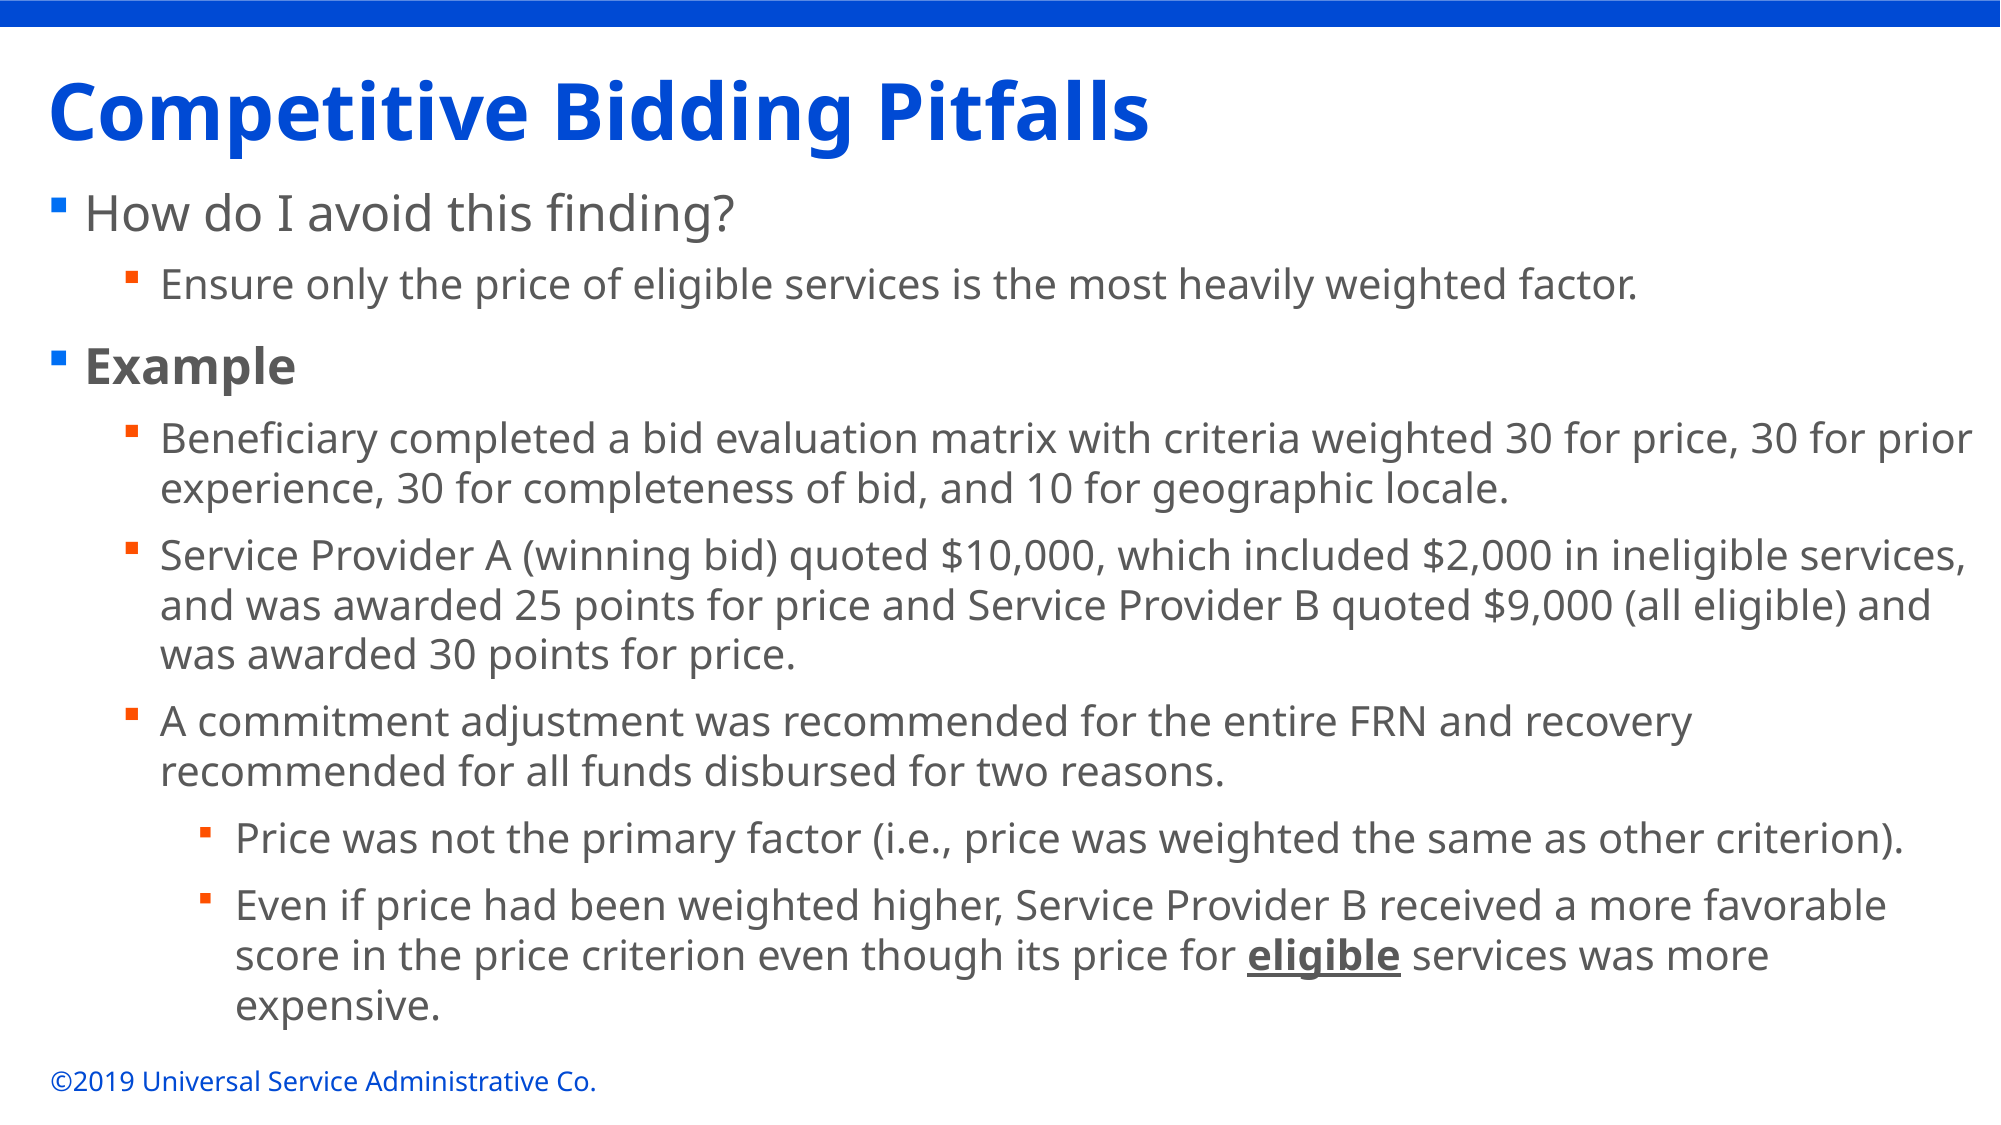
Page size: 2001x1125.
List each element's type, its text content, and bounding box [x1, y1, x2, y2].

text_box ©2019 Universal Service Administrative Co. [35, 1056, 612, 1104]
list How do I avoid this finding? Ensure only the price of eligible services is the most heavily weighted factor. Example Beneficiary completed a bid evaluation matrix with criteria weighted 30 for price, 30 for prior experience, 30 for completeness of bid, and 10 for geographic locale. Service Provider A (winning bid) quoted $10,000, which included $2,000 in ineligible services, and was awarded 25 points for price and Service Provider B quoted $9,000 (all eligible) and was awarded 30 points for price. A commitment adjustment was recommended for the entire FRN and recovery recommended for all funds disbursed for two reasons. Price was not the primary factor (i.e., price was weighted the same as other criterion). Even if price had been weighted higher, Service Provider B received a more favorable score in the price criterion even though its price for eligible services was more expensive. [32, 173, 2000, 1058]
title Competitive Bidding Pitfalls [32, 64, 2000, 173]
